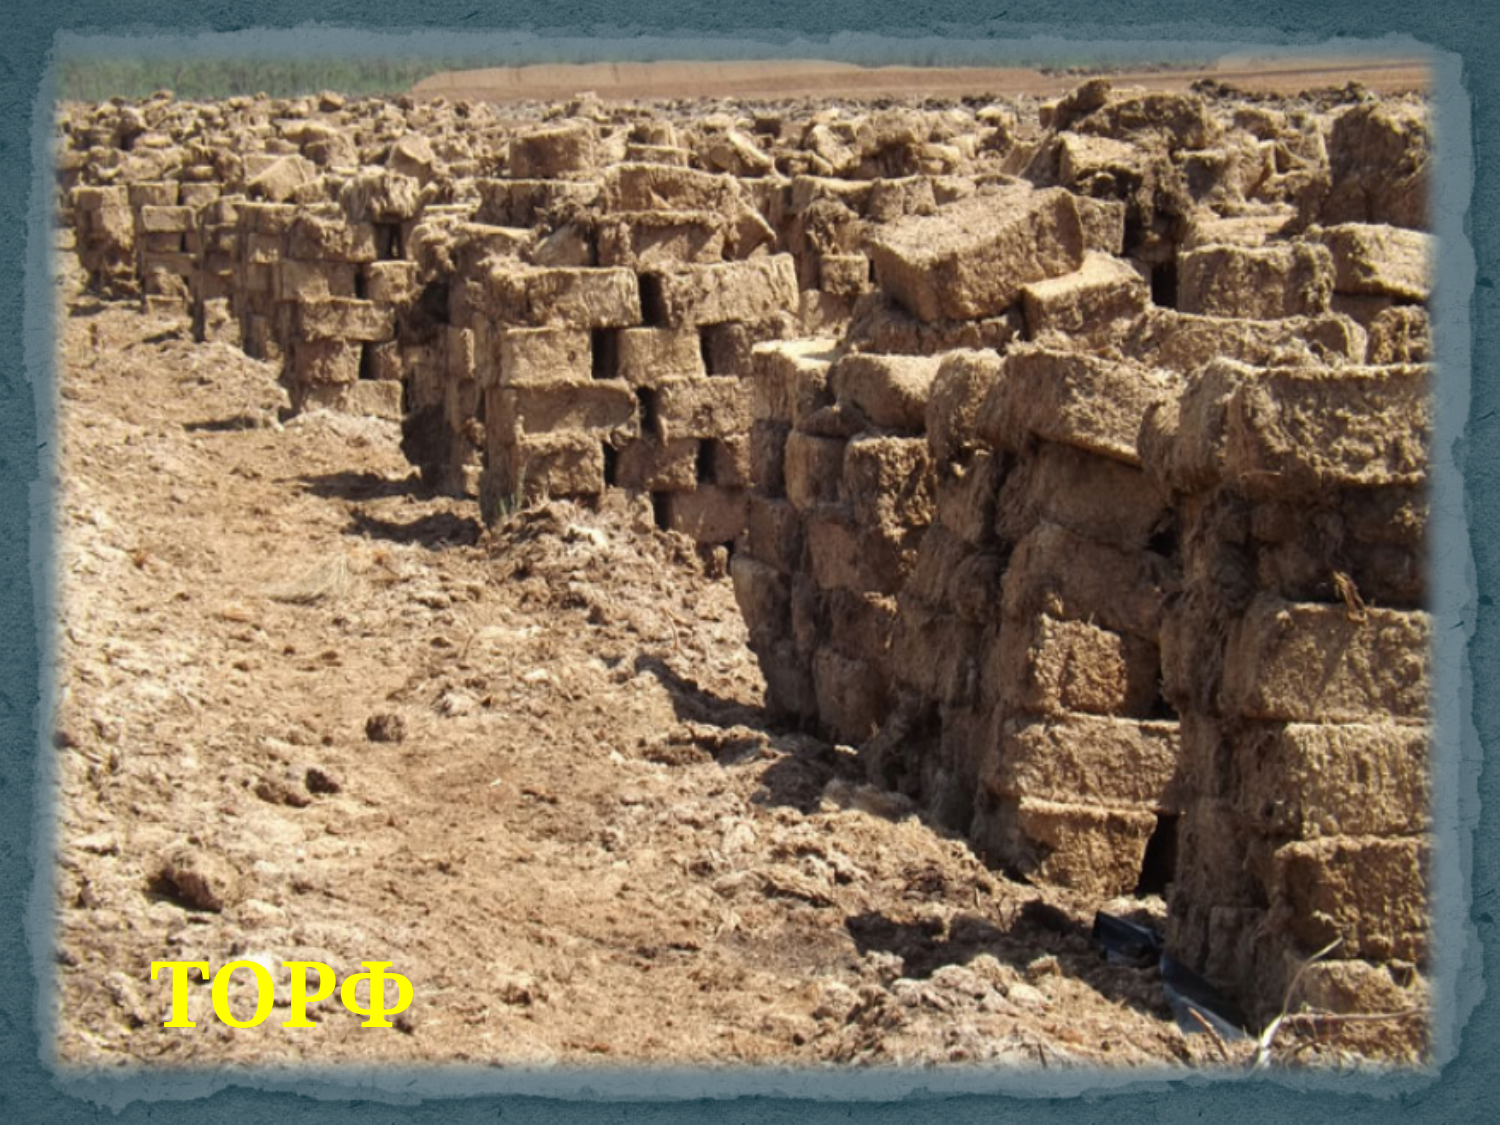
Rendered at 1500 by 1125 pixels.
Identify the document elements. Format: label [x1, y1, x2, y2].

picture [43, 44, 1446, 1081]
